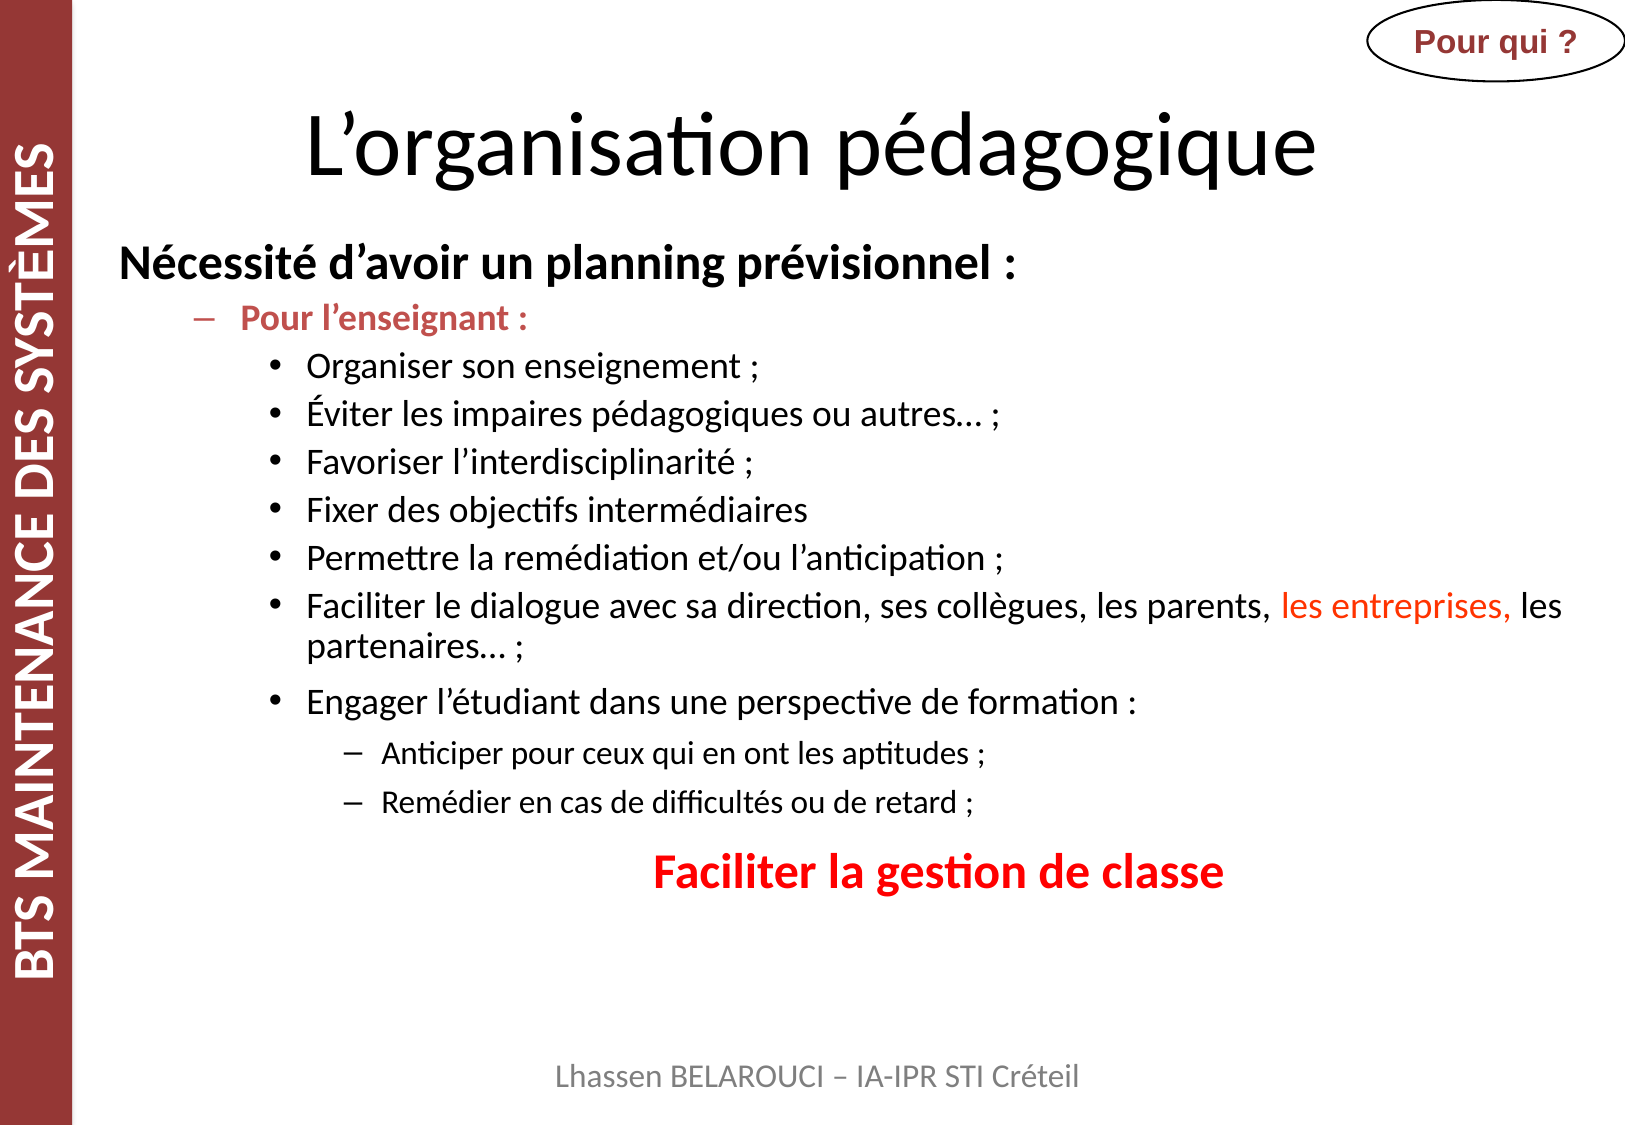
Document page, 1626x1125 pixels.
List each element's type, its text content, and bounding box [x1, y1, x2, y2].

title L’organisation pédagogique [80, 44, 1544, 233]
list Nécessité d’avoir un planning prévisionnel : Pour l’enseignant : Organiser son enseignement ; Éviter les impaires pédagogiques ou autres… ; Favoriser l’interdisciplinarité ; Fixer des objectifs intermédiaires Permettre la remédiation et/ou l’anticipation ; Faciliter le dialogue avec sa direction, ses collègues, les parents, les entreprises, les partenaires… ; Engager l’étudiant dans une perspective de formation : Anticiper pour ceux qui en ont les aptitudes ; Remédier en cas de difficultés ou de retard ; Faciliter la gestion de classe [103, 228, 1625, 1032]
text_box Pour qui ? [1367, 0, 1625, 82]
text_box Lhassen BELAROUCI – IA-IPR STI Créteil [262, 1046, 1374, 1102]
